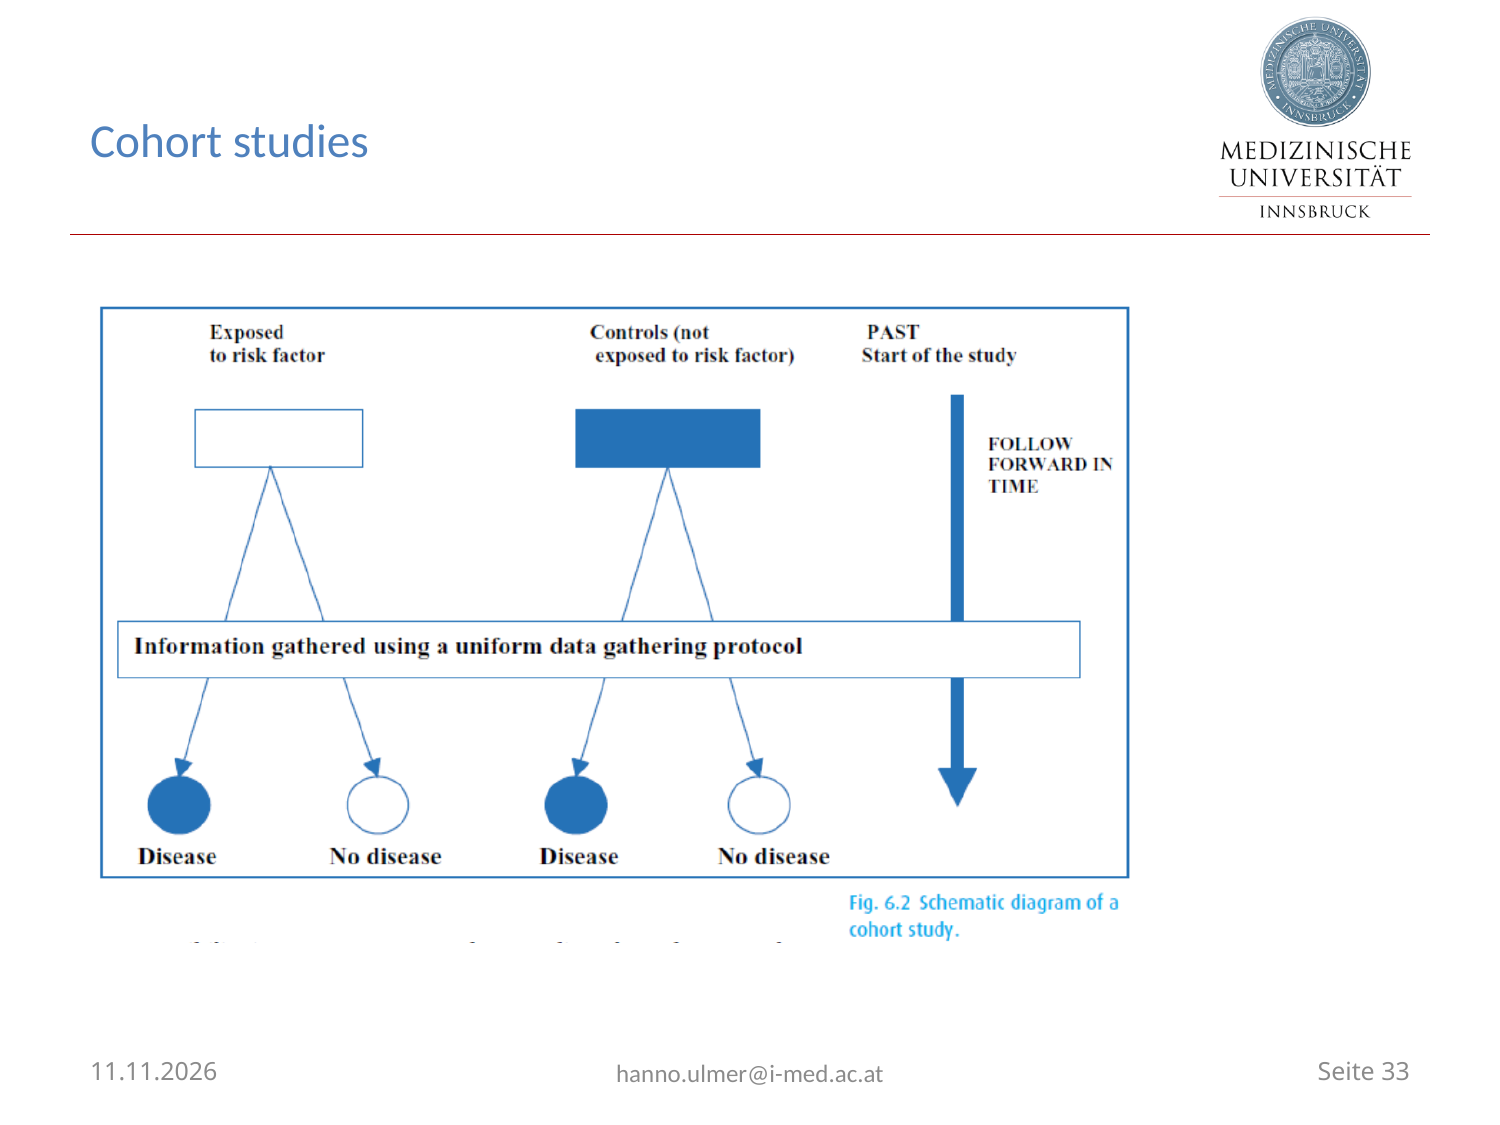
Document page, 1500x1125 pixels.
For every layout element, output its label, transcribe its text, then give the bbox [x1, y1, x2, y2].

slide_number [75, 1042, 425, 1103]
footer hanno.ulmer@i-med.ac.at [512, 1042, 988, 1103]
title Cohort studies [74, 44, 1164, 233]
picture [1205, 7, 1425, 227]
picture [40, 266, 1177, 944]
slide_number Seite 33 [1074, 1042, 1425, 1103]
